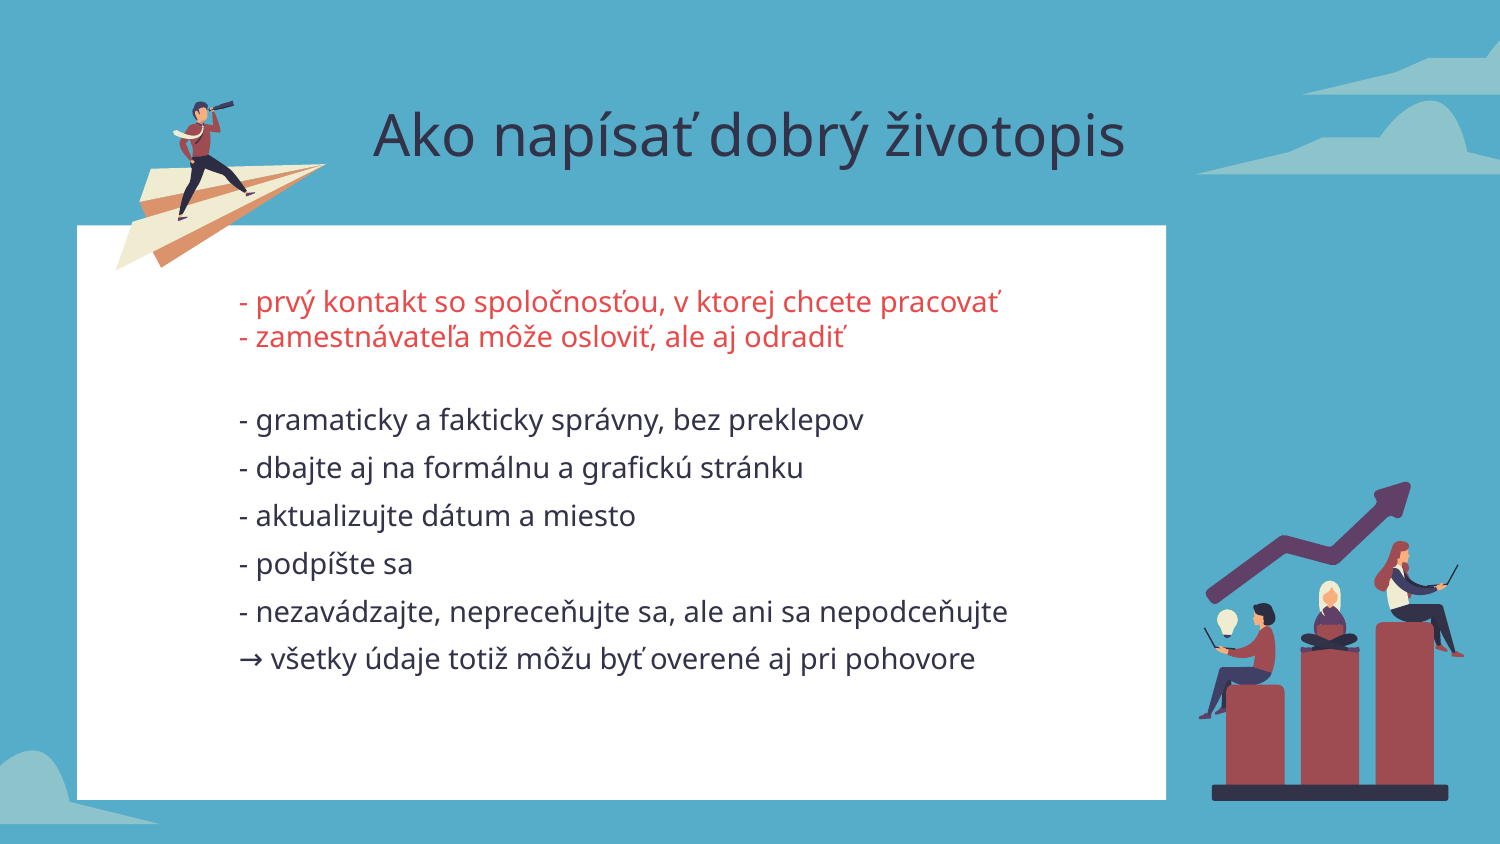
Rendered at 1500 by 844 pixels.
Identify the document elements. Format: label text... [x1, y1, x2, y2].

title Ako napísať dobrý životopis [185, 89, 1315, 184]
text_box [115, 100, 327, 271]
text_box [1198, 480, 1465, 801]
text_box [75, 223, 1168, 802]
text_box - prvý kontakt so spoločnosťou, v ktorej chcete pracovať - zamestnávateľa môže osloviť, ale aj odradiť - gramaticky a fakticky správny, bez preklepov - dbajte aj na formálnu a grafickú stránku - aktualizujte dátum a miesto - podpíšte sa - nezavádzajte, nepreceňujte sa, ale ani sa nepodceňujte → všetky údaje totiž môžu byť overené aj pri pohovore [176, 268, 1139, 418]
